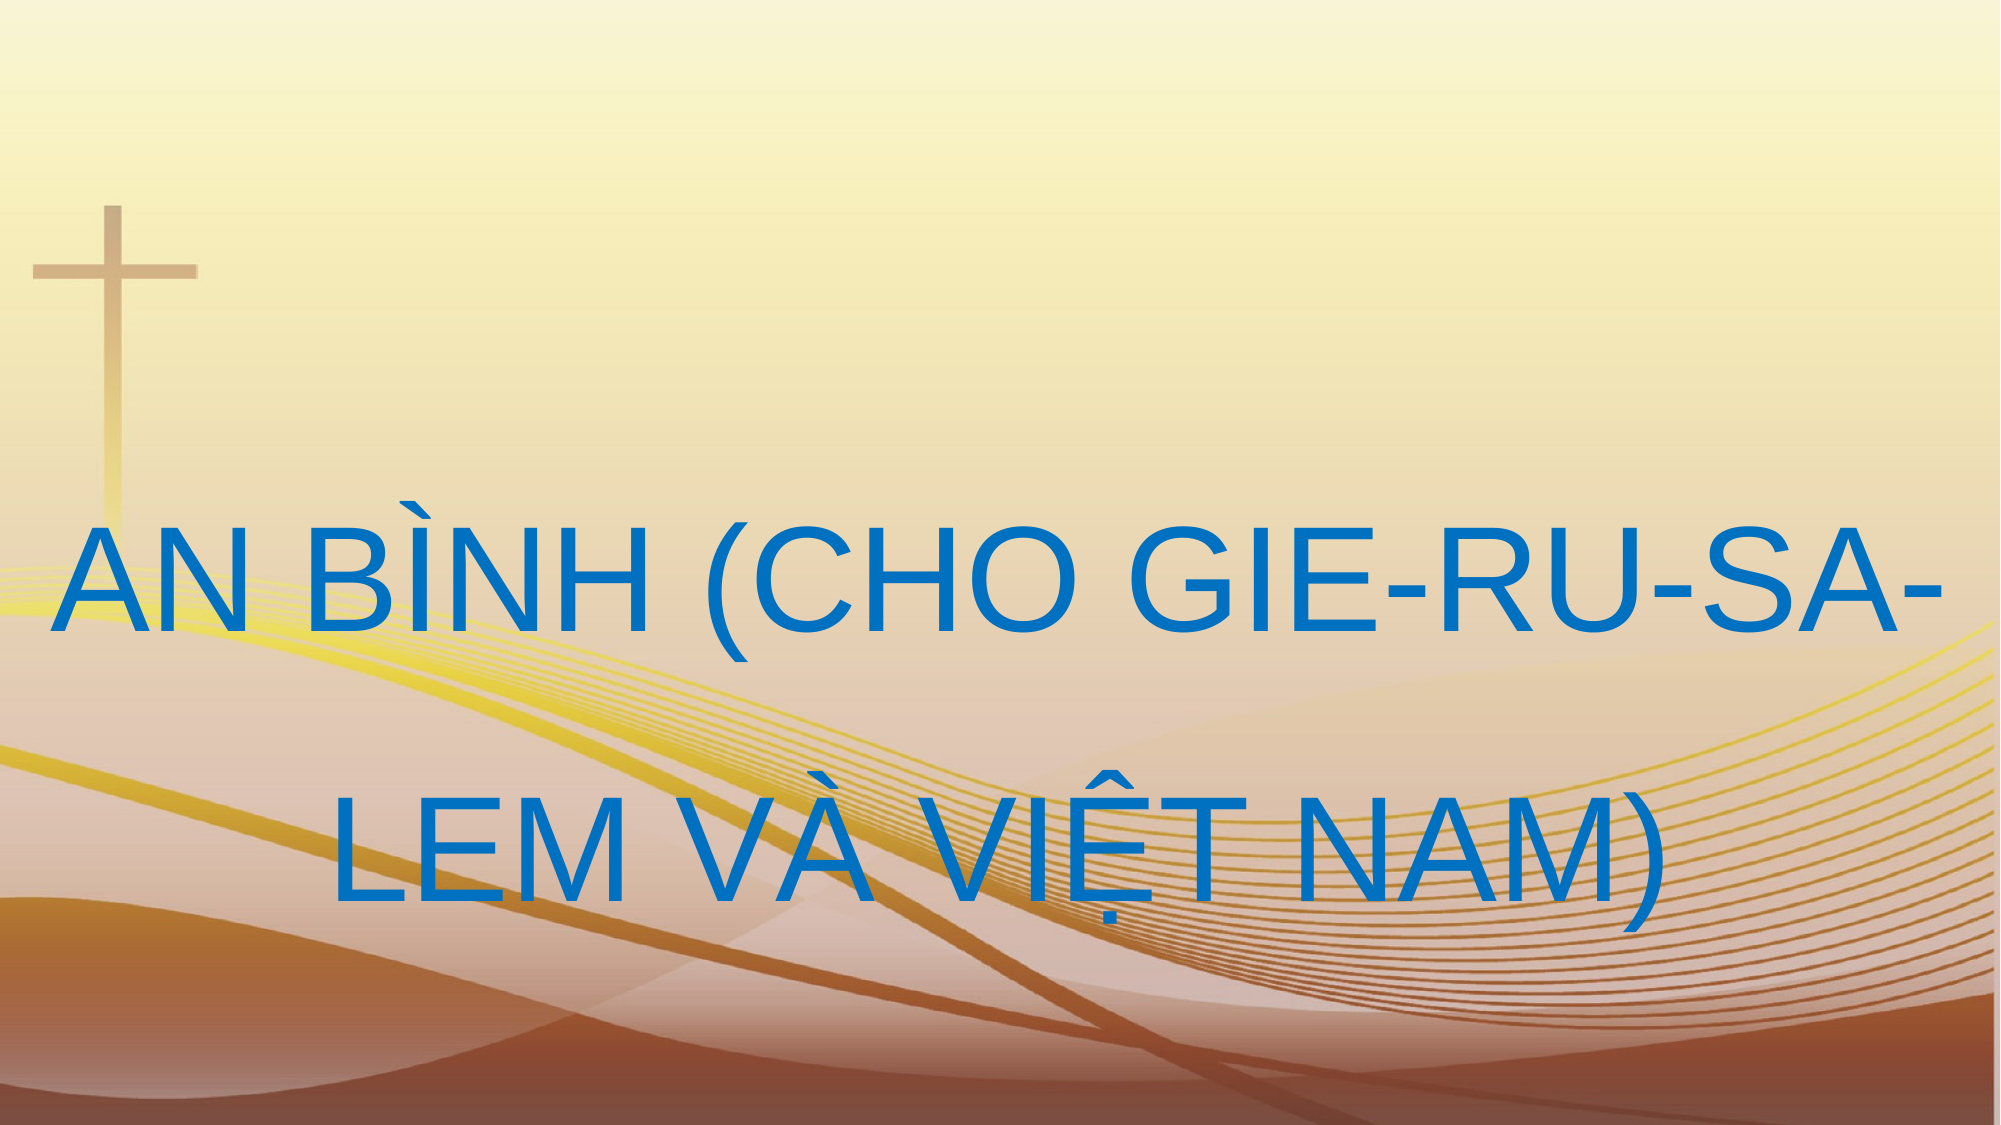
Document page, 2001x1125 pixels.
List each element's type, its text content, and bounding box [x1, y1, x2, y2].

list AN BÌNH (CHO GIE-RU-SA-LEM VÀ VIỆT NAM) [0, 0, 2000, 1125]
